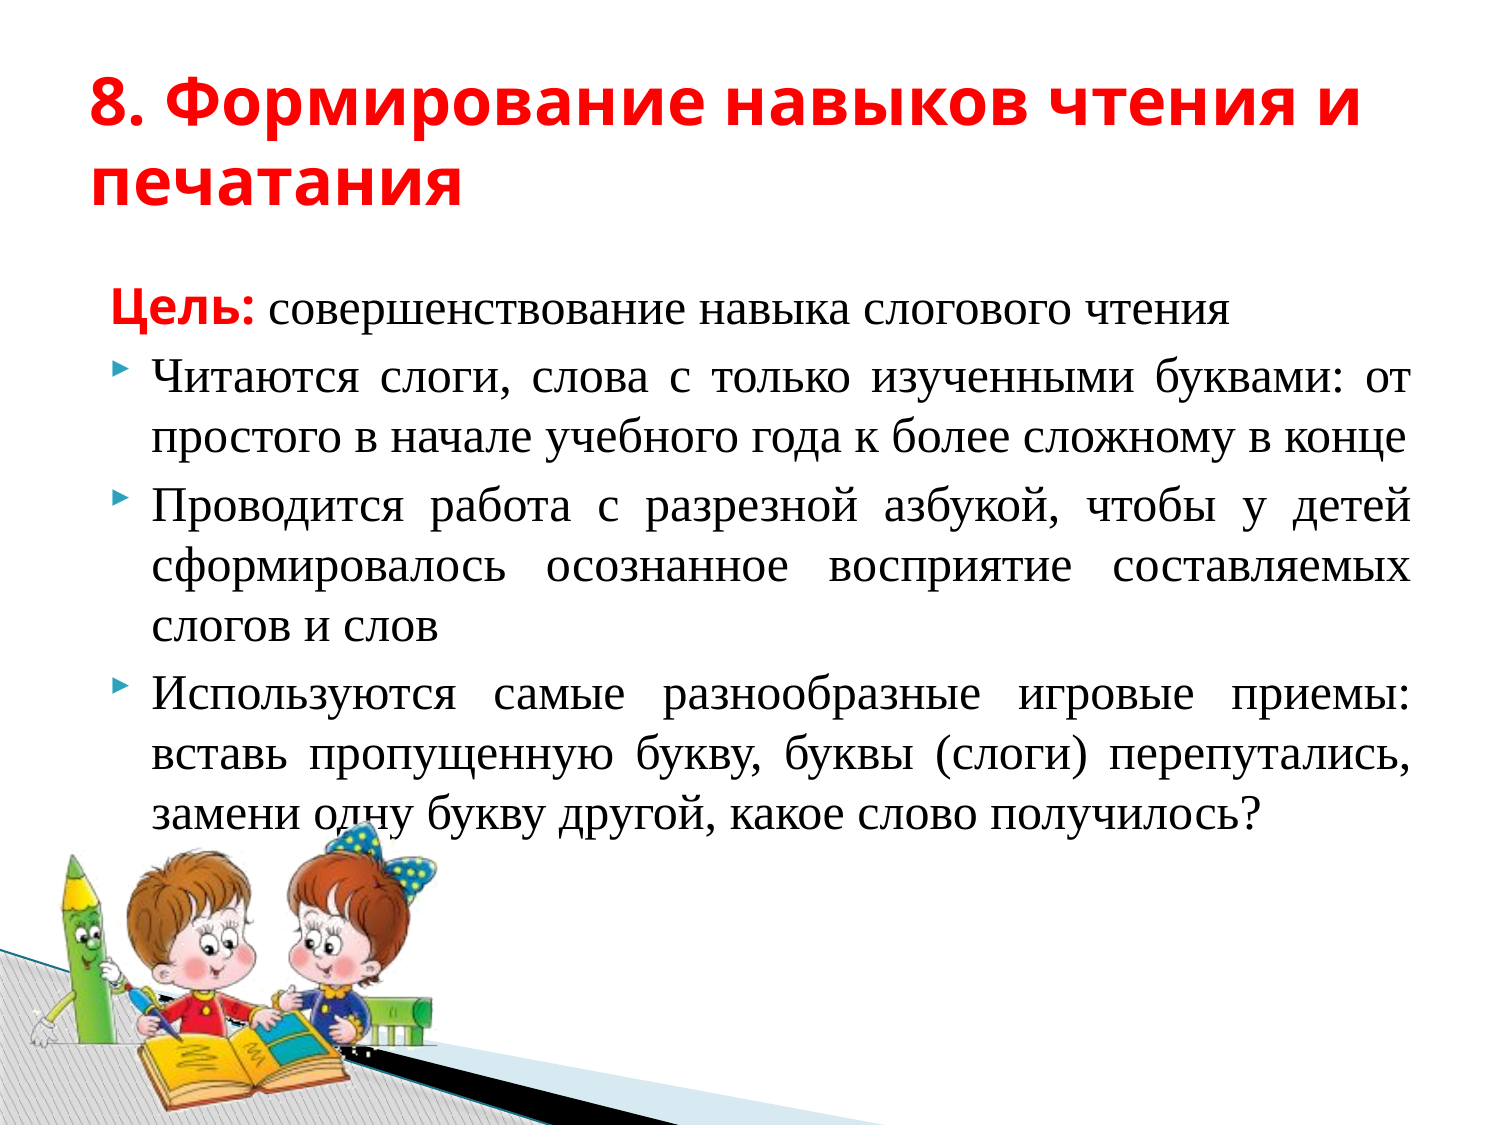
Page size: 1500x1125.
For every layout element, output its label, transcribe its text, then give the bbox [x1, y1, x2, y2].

list Цель: совершенствование навыка слогового чтения Читаются слоги, слова с только изученными буквами: от простого в начале учебного года к более сложному в конце Проводится работа с разрезной азбукой, чтобы у детей сформировалось осознанное восприятие составляемых слогов и слов Используются самые разнообразные игровые приемы: вставь пропущенную букву, буквы (слоги) перепутались, замени одну букву другой, какое слово получилось? [76, 267, 1427, 1010]
title 8. Формирование навыков чтения и печатания [75, 45, 1425, 233]
picture [29, 819, 438, 1125]
